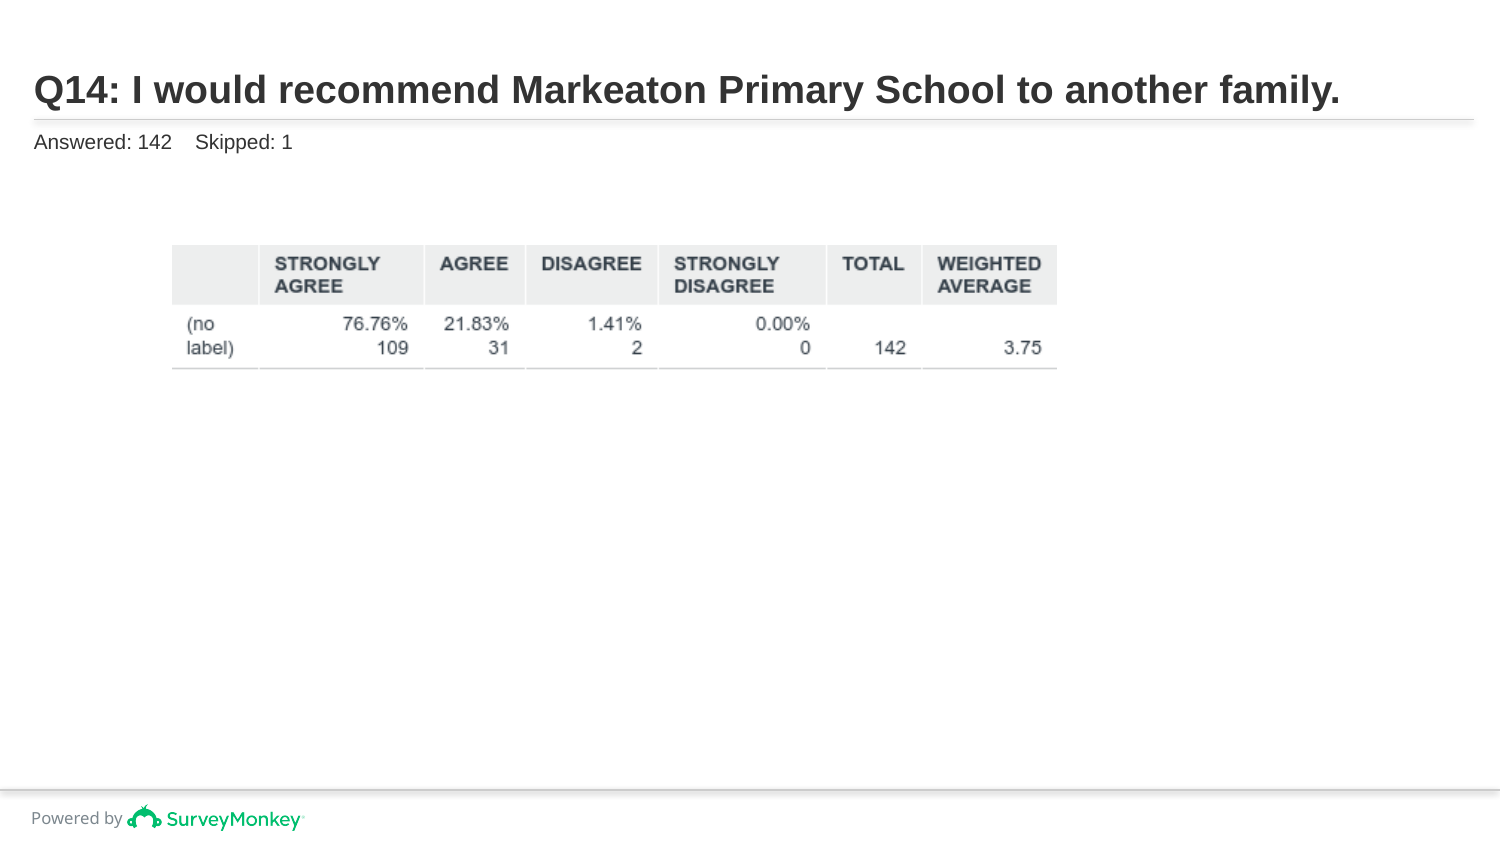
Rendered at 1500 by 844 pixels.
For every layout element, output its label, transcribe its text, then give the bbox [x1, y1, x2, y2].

picture [116, 793, 316, 842]
list Answered: 142 Skipped: 1 [18, 120, 894, 162]
title Q14: I would recommend Markeaton Primary School to another family. [18, 54, 1369, 119]
picture [171, 245, 1057, 372]
